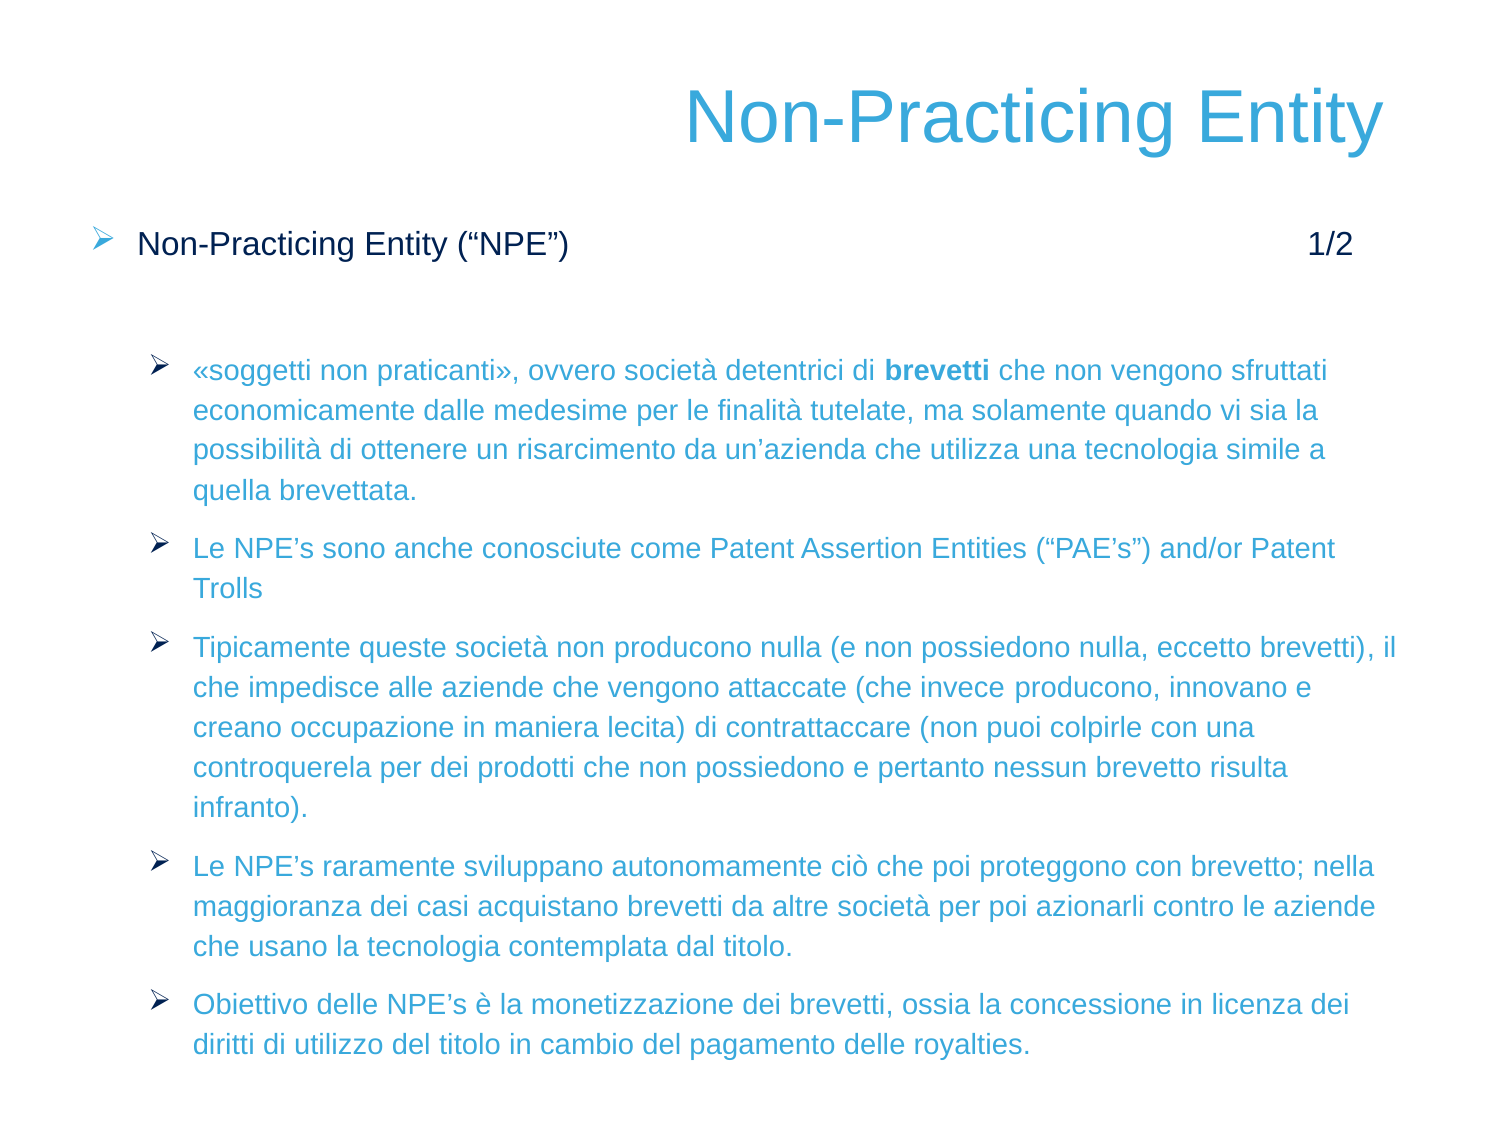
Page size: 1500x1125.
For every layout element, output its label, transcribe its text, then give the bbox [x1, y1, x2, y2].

list Non-Practicing Entity (“NPE”) 1/2 «soggetti non praticanti», ovvero società detentrici di brevetti che non vengono sfruttati economicamente dalle medesime per le finalità tutelate, ma solamente quando vi sia la possibilità di ottenere un risarcimento da un’azienda che utilizza una tecnologia simile a quella brevettata. Le NPE’s sono anche conosciute come Patent Assertion Entities (“PAE’s”) and/or Patent Trolls Tipicamente queste società non producono nulla (e non possiedono nulla, eccetto brevetti), il che impedisce alle aziende che vengono attaccate (che invece producono, innovano e creano occupazione in maniera lecita) di contrattaccare (non puoi colpirle con una controquerela per dei prodotti che non possiedono e pertanto nessun brevetto risulta infranto). Le NPE’s raramente sviluppano autonomamente ciò che poi proteggono con brevetto; nella maggioranza dei casi acquistano brevetti da altre società per poi azionarli contro le aziende che usano la tecnologia contemplata dal titolo. Obiettivo delle NPE’s è la monetizzazione dei brevetti, ossia la concessione in licenza dei diritti di utilizzo del titolo in cambio del pagamento delle royalties. [75, 209, 1425, 1071]
title Non-Practicing Entity [75, 19, 1400, 207]
